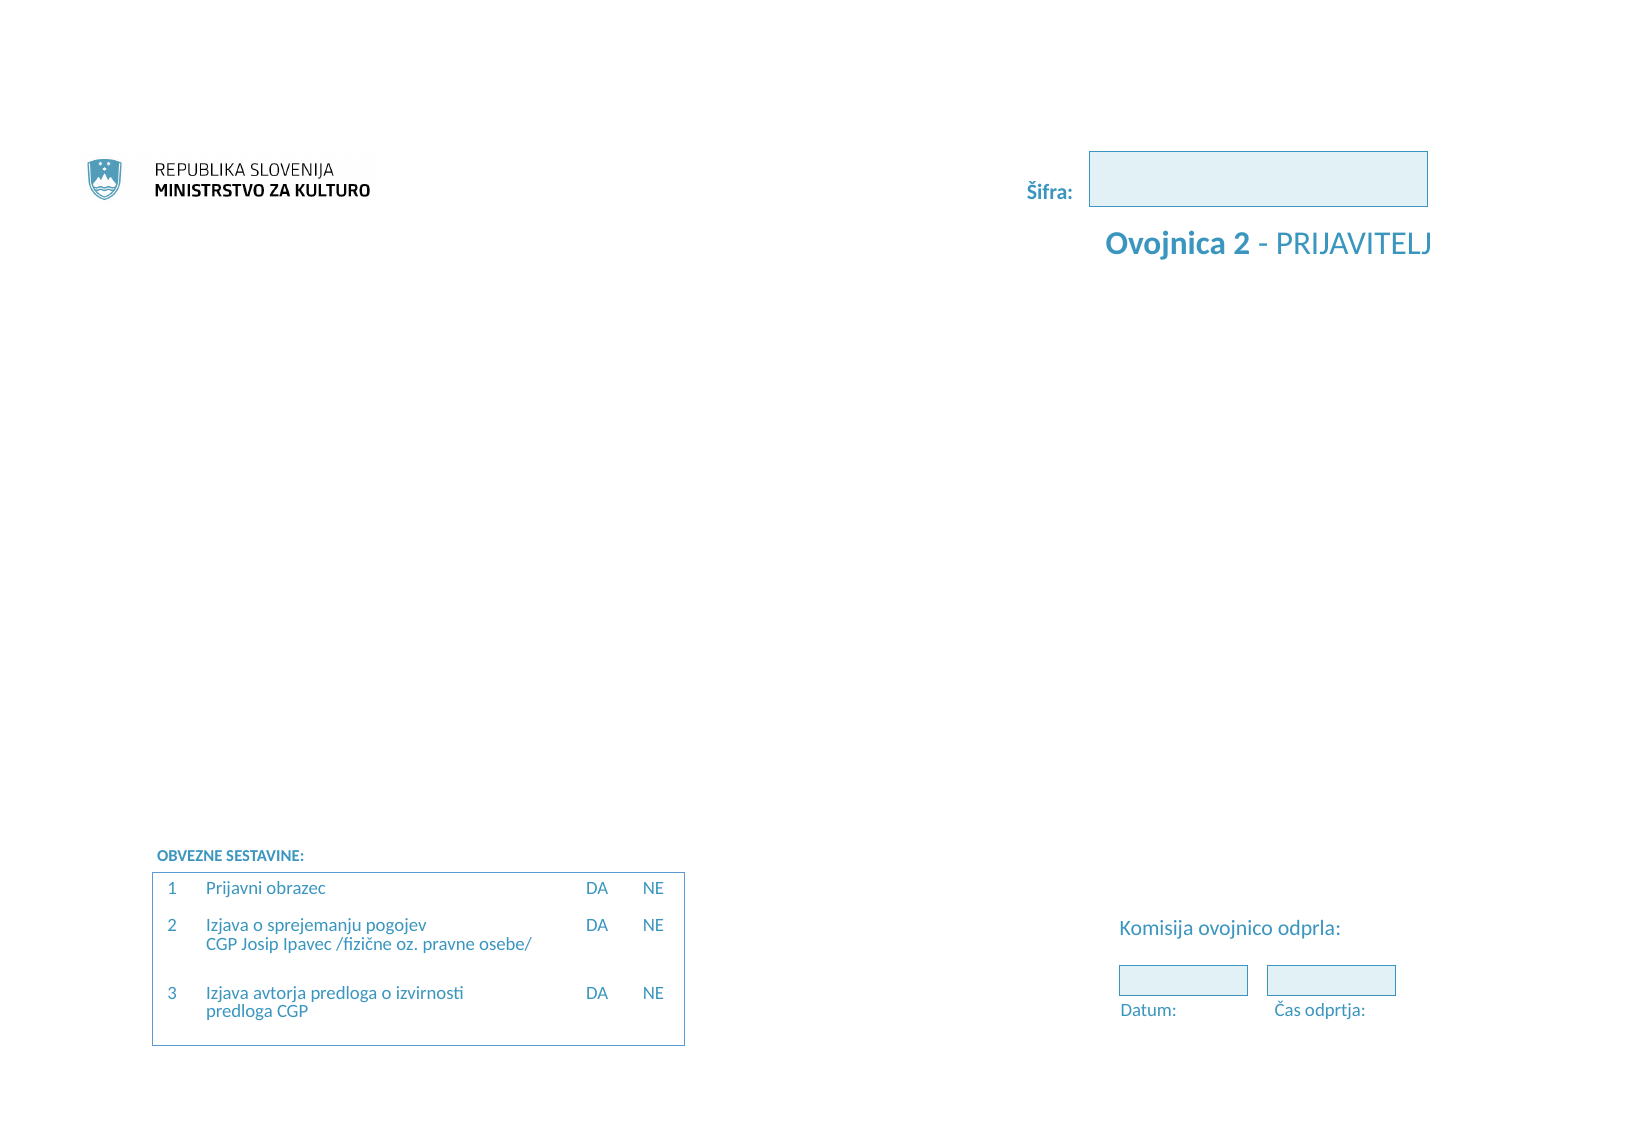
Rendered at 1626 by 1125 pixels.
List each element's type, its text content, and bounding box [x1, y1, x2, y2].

text_box OBVEZNE SESTAVINE: [142, 837, 320, 872]
text_box Datum: Čas odprtja: [1105, 963, 1381, 1028]
table_cell NE [628, 910, 684, 978]
text_box Šifra: [1012, 144, 1089, 212]
table_cell DA [571, 978, 628, 1045]
text_box [1381, 964, 1396, 996]
table_cell Izjava o sprejemanju pogojev CGP Josip Ipavec /fizične oz. pravne osebe/ [191, 910, 571, 978]
text_box Komisija ovojnico odprla: [1104, 905, 1357, 947]
table_cell 2 [153, 910, 191, 978]
table_header NE [628, 873, 684, 910]
table_header 1 [153, 873, 191, 910]
text_box Ovojnica 2 - PRIJAVITELJ [1090, 213, 1448, 309]
table_header Prijavni obrazec [191, 873, 571, 910]
text_box [1088, 150, 1428, 207]
table_cell DA [571, 910, 628, 978]
table_cell Izjava avtorja predloga o izvirnosti predloga CGP [191, 978, 571, 1045]
picture [81, 153, 381, 204]
table_header DA [571, 873, 628, 910]
table_cell NE [628, 978, 684, 1045]
table_cell 3 [153, 978, 191, 1045]
